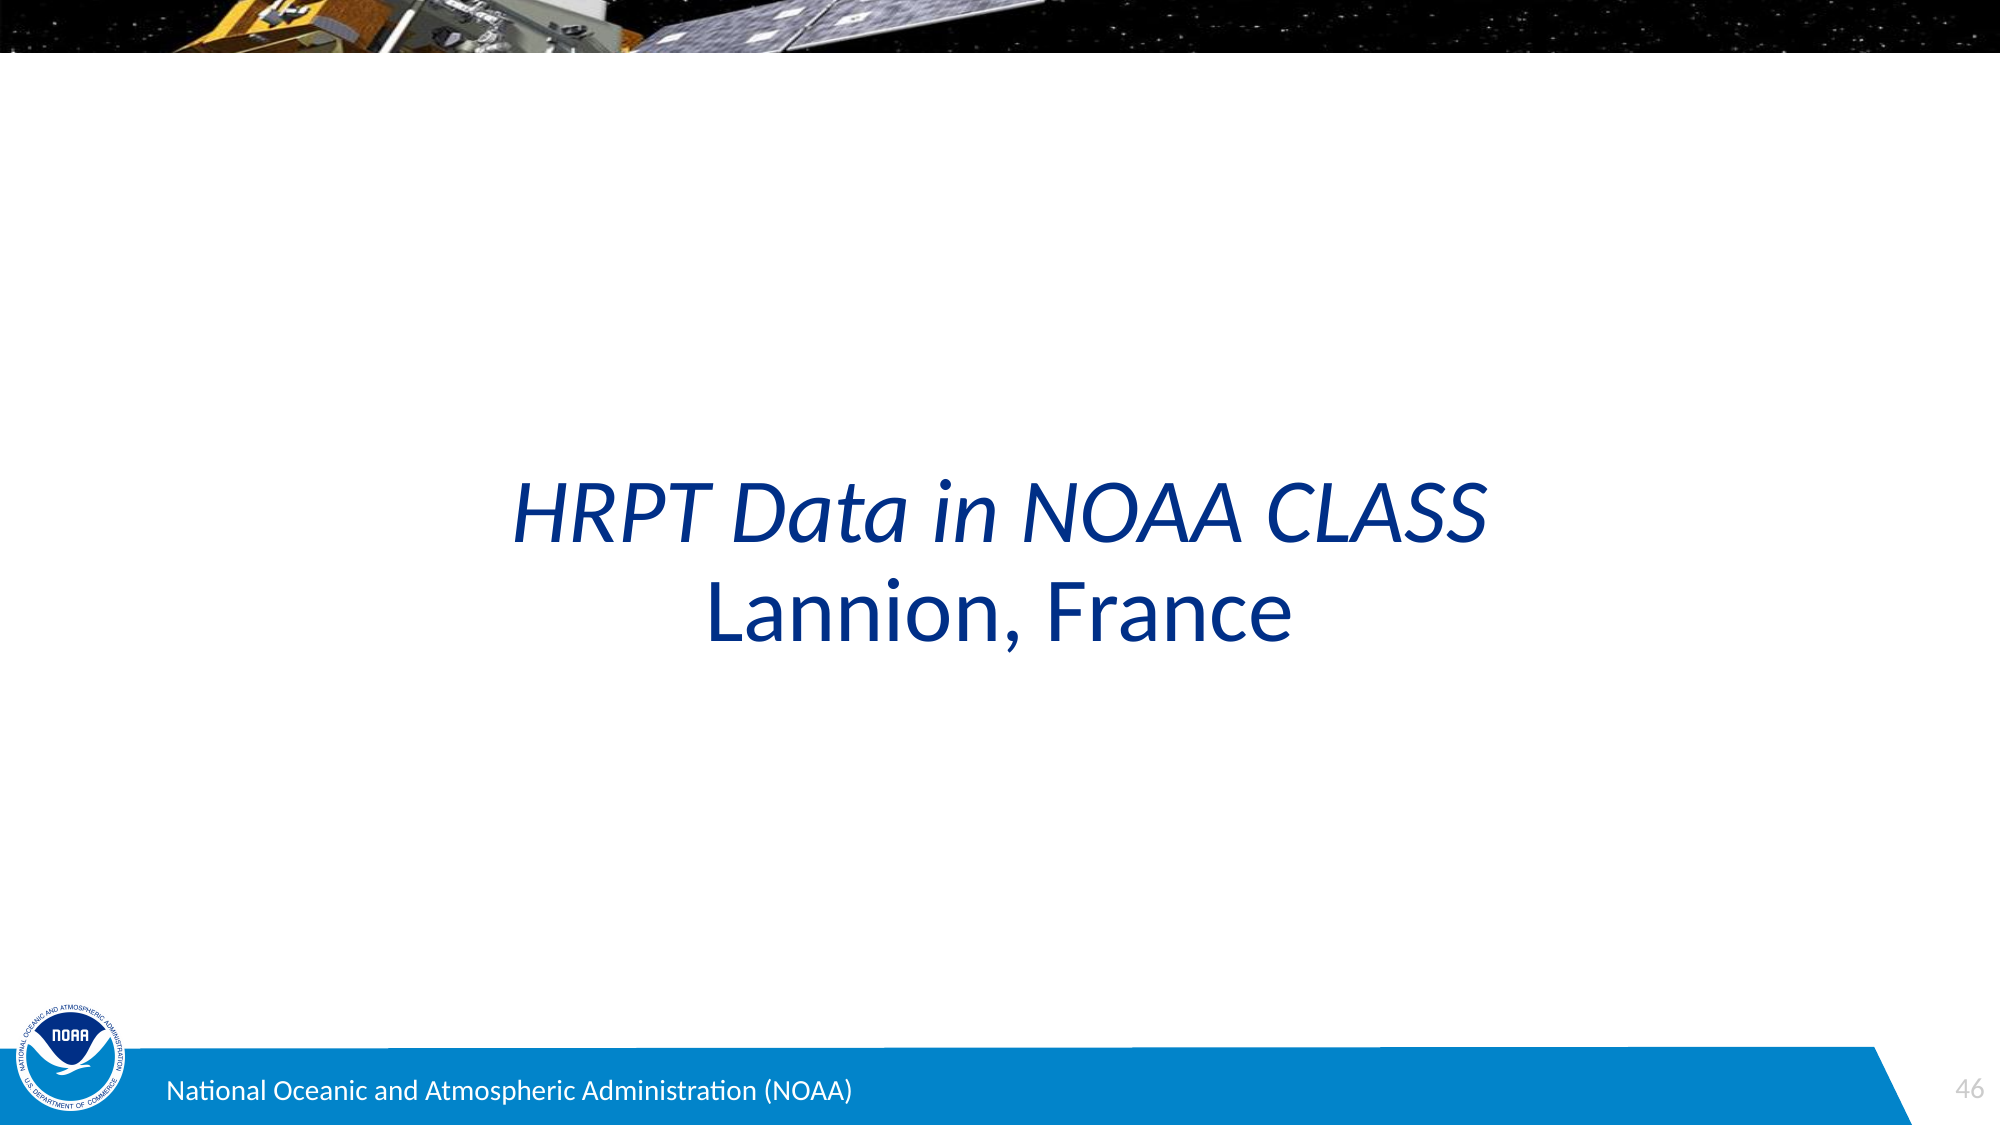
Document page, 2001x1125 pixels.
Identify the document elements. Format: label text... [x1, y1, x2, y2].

title HRPT Data in NOAA CLASS Lannion, France [137, 453, 1863, 672]
picture [16, 1002, 125, 1110]
picture [0, 0, 2000, 53]
